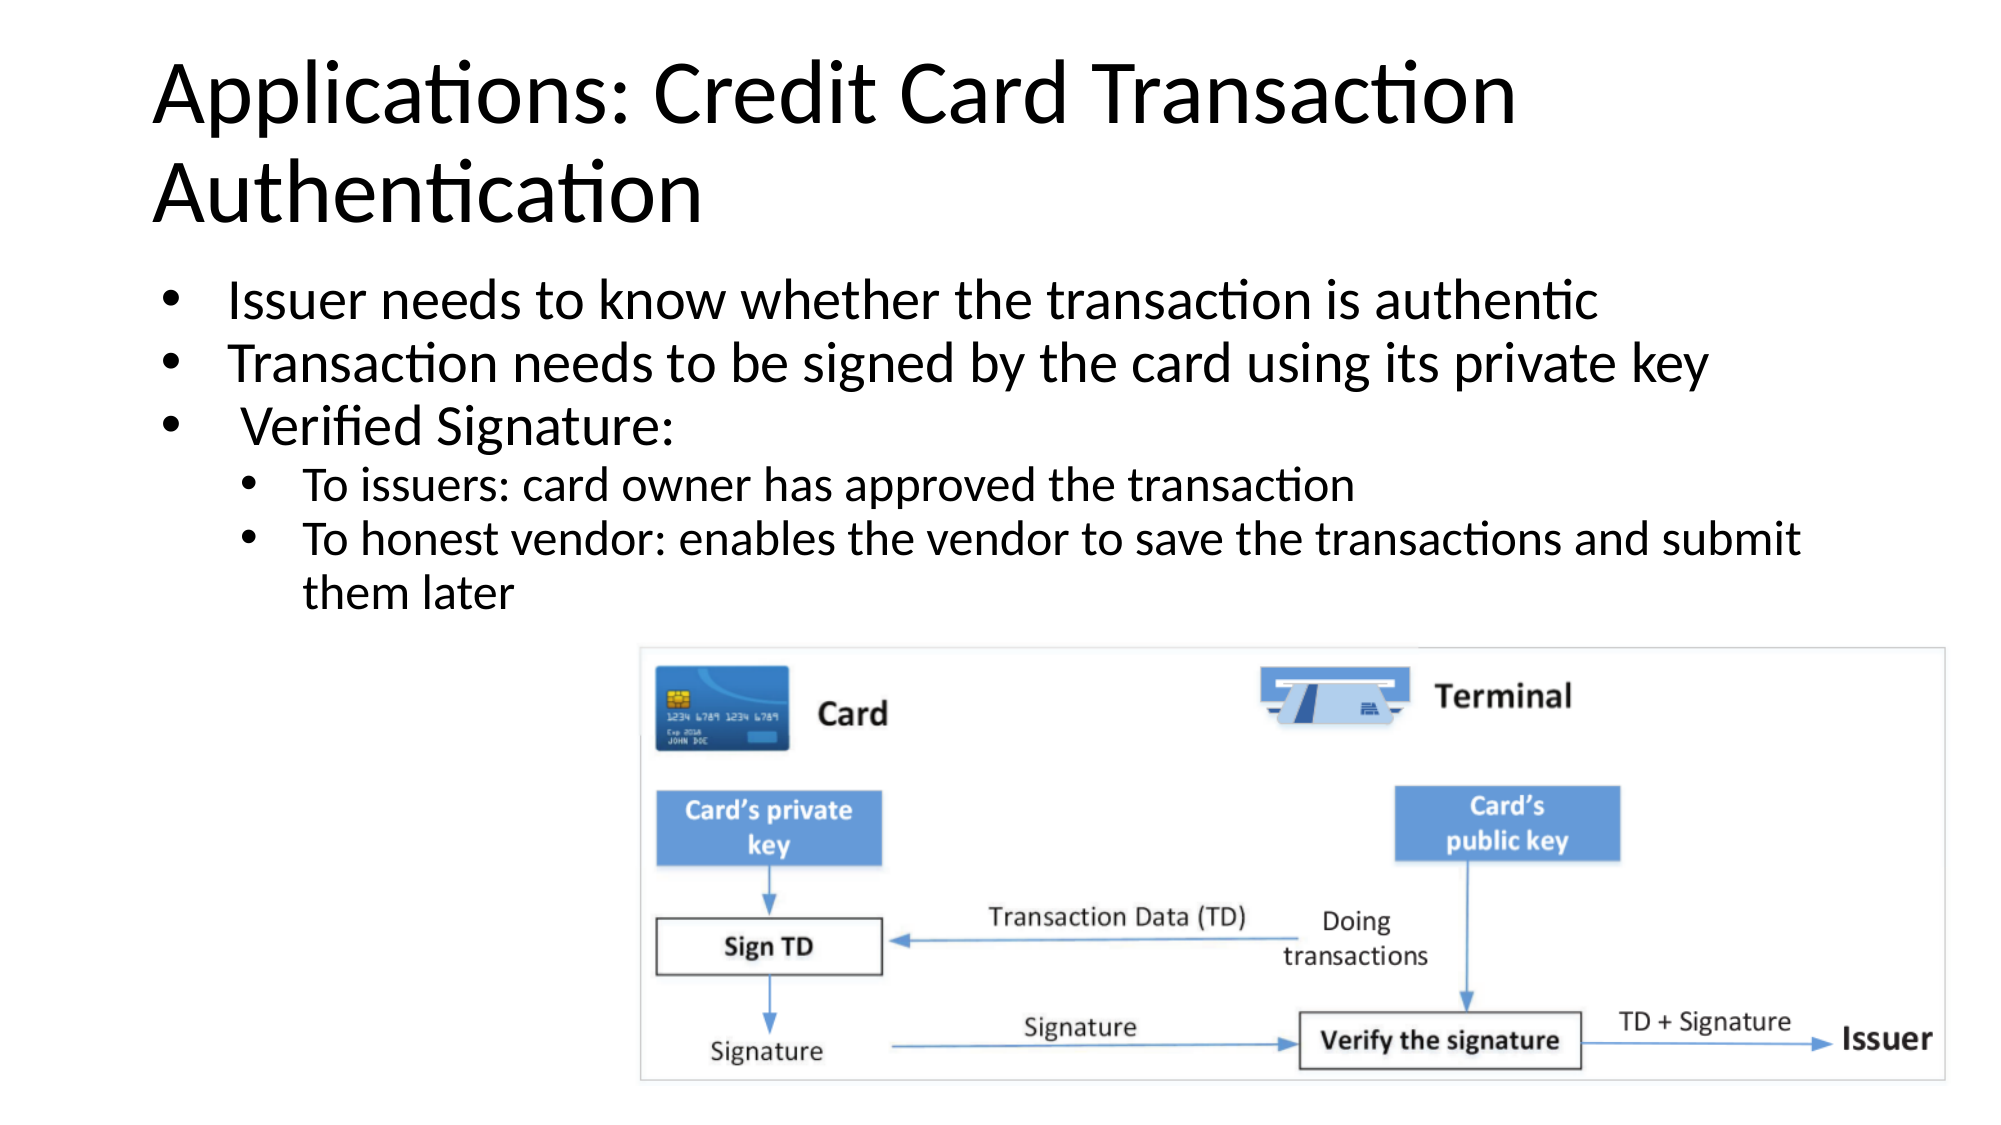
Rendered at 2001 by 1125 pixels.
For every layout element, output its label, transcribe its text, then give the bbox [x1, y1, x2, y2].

list Issuer needs to know whether the transaction is authentic Transaction needs to be signed by the card using its private key Verified Signature: To issuers: card owner has approved the transaction To honest vendor: enables the vendor to save the transactions and submit them later [137, 261, 1863, 976]
title Applications: Credit Card Transaction Authentication [137, 34, 1863, 253]
picture [635, 642, 1951, 1087]
